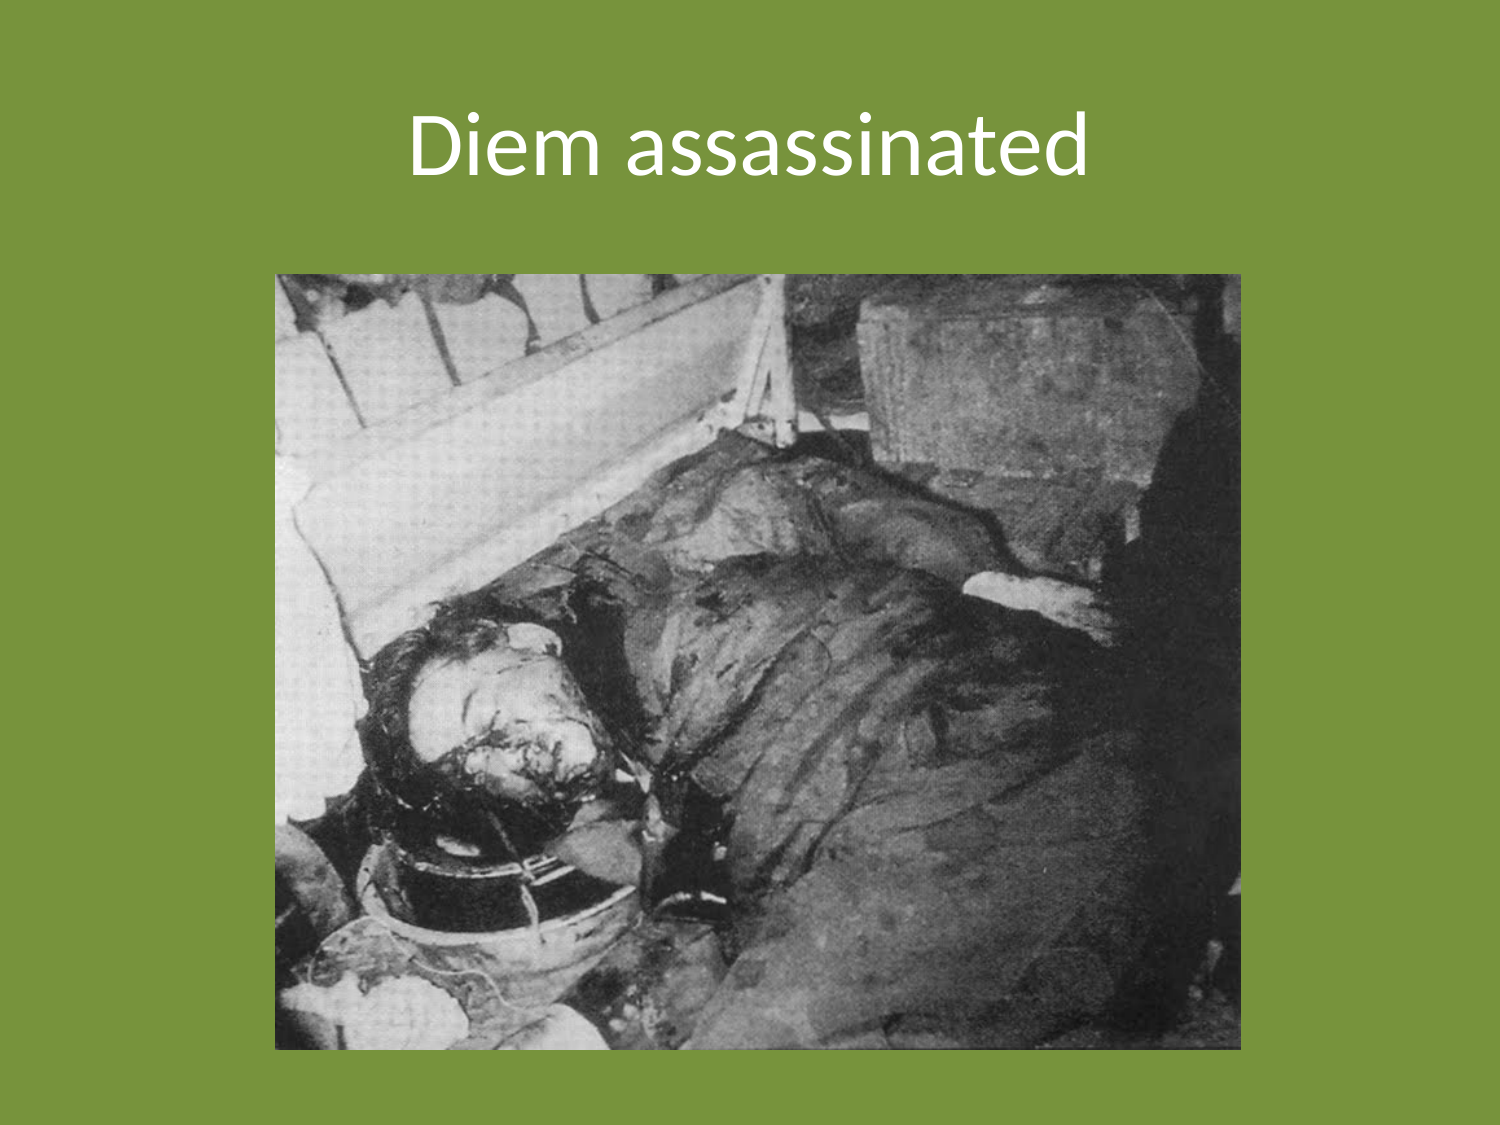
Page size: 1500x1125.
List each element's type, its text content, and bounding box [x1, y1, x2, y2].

title Diem assassinated [75, 45, 1425, 233]
picture [274, 274, 1241, 1051]
